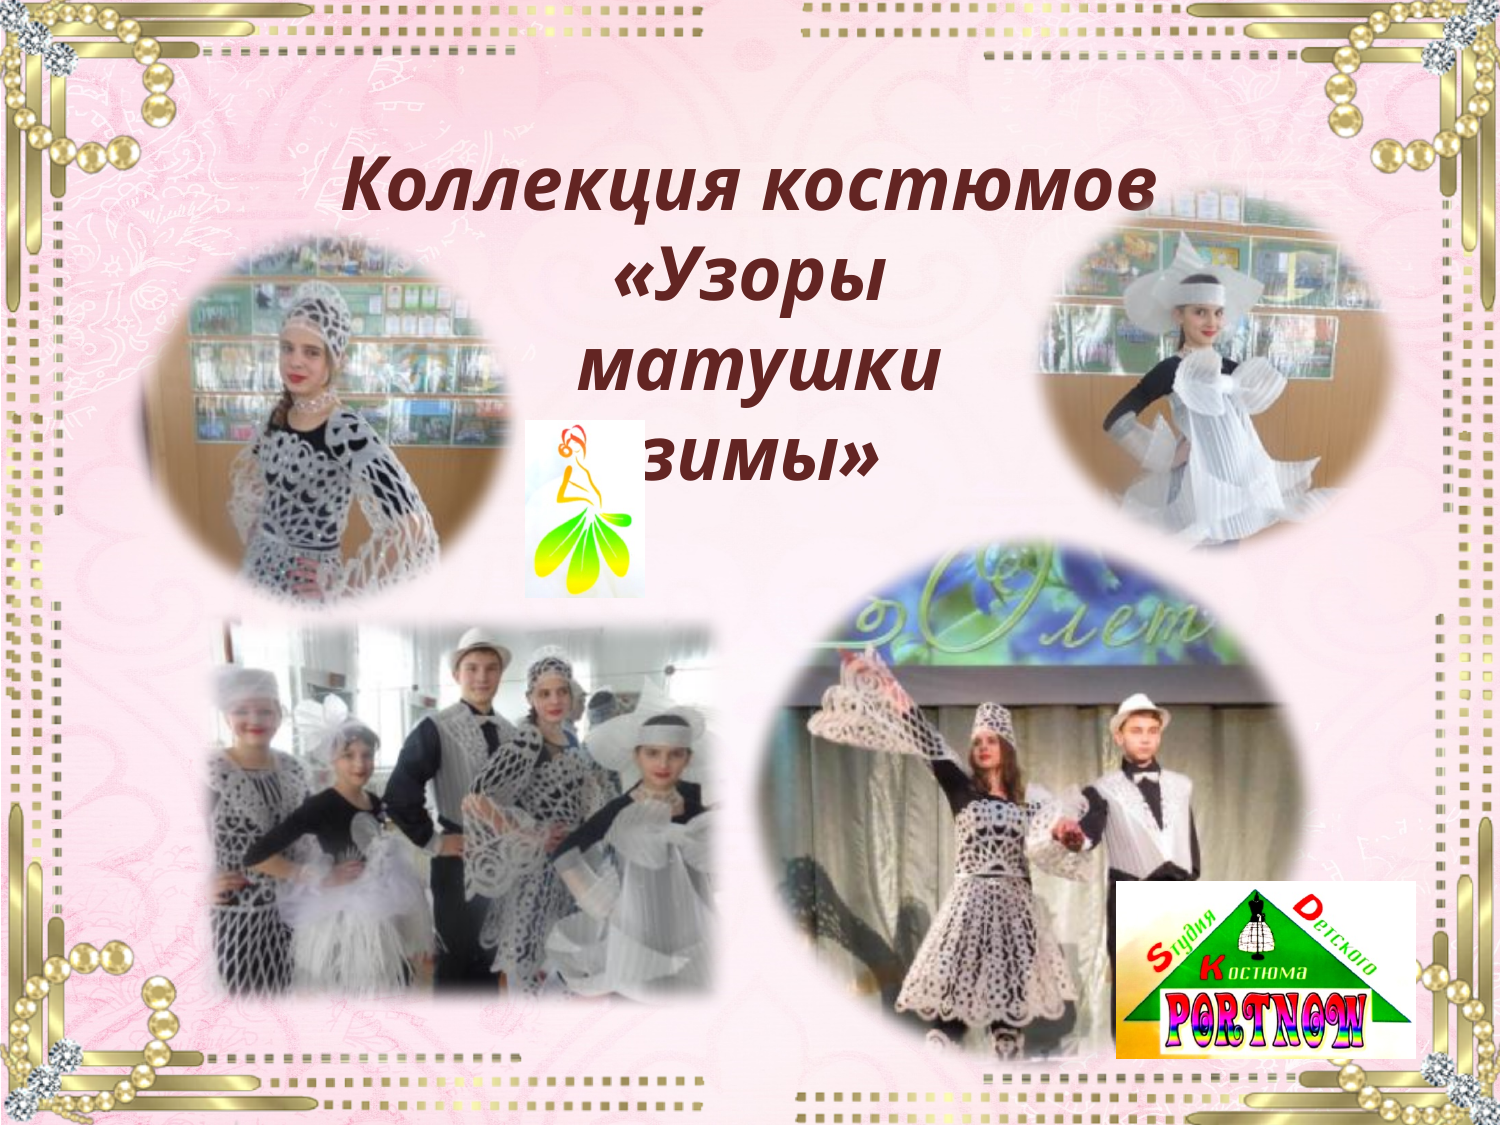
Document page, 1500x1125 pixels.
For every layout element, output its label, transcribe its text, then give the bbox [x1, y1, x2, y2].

picture [0, 0, 1500, 1125]
title Коллекция костюмов «Узоры матушки зимы» [75, 45, 1425, 587]
